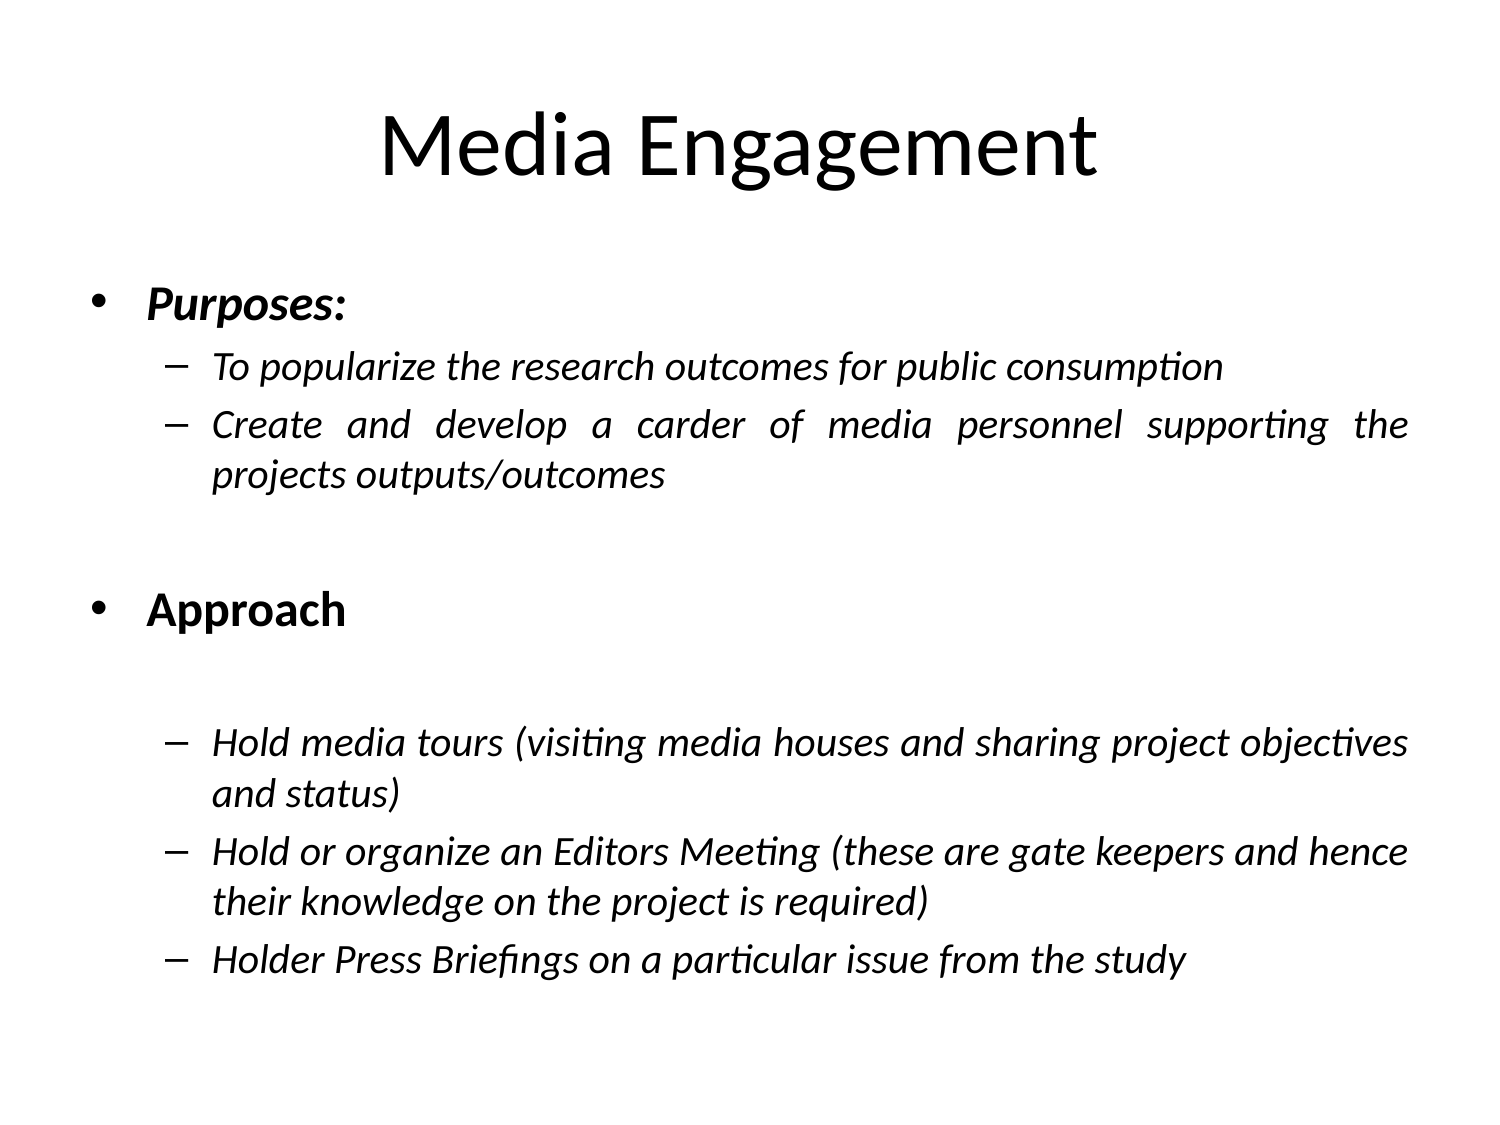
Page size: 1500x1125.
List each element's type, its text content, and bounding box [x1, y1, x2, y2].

list Purposes: To popularize the research outcomes for public consumption Create and develop a carder of media personnel supporting the projects outputs/outcomes Approach Hold media tours (visiting media houses and sharing project objectives and status) Hold or organize an Editors Meeting (these are gate keepers and hence their knowledge on the project is required) Holder Press Briefings on a particular issue from the study [75, 262, 1425, 1005]
title Media Engagement [75, 45, 1425, 233]
